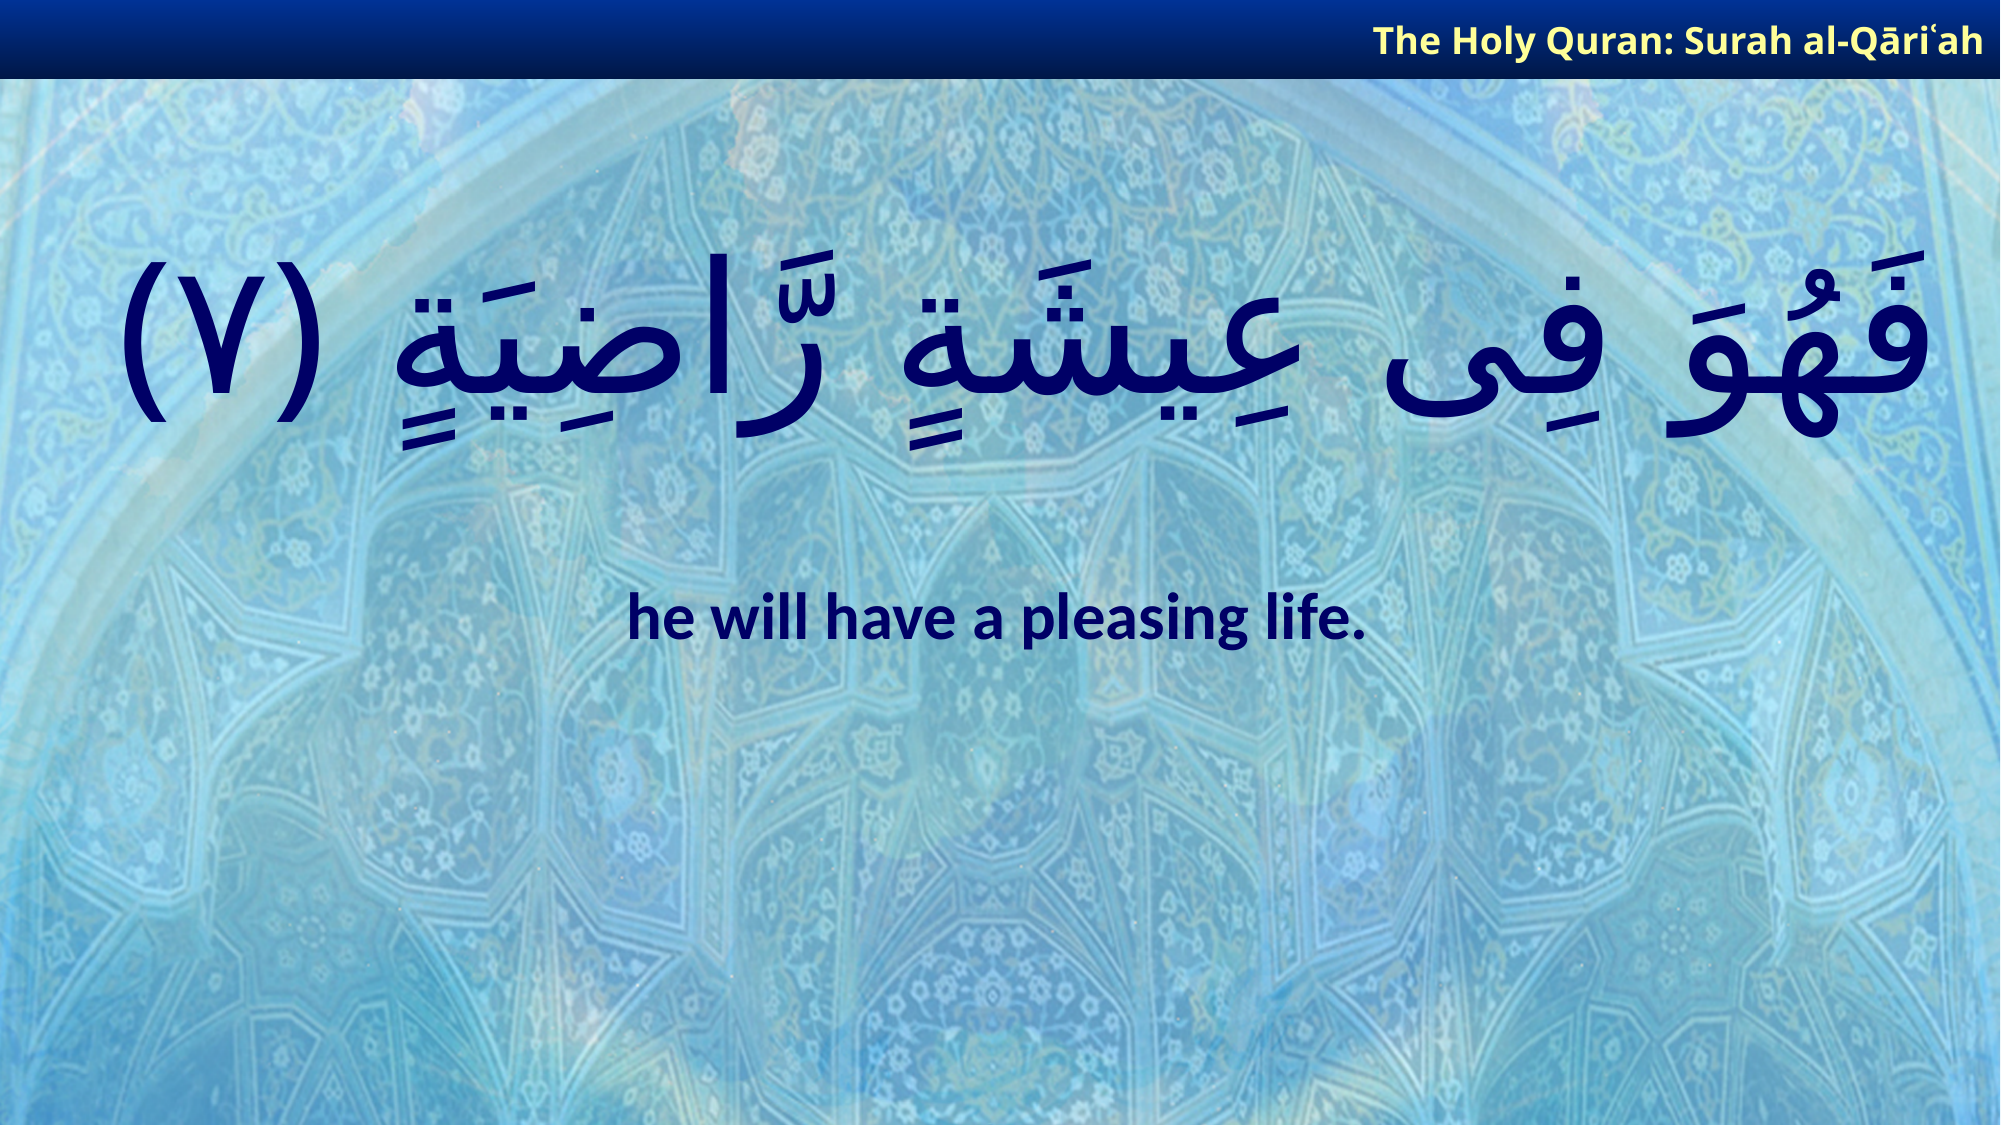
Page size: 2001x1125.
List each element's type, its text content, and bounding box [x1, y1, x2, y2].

title فَهُوَ فِى عِيشَةٍ رَّاضِيَةٍ ﴿٧﴾ [0, 231, 2000, 473]
picture [0, 0, 2001, 1125]
subtitle he will have a pleasing life. [7, 574, 1989, 862]
text_box The Holy Quran: Surah al-Qāriʿah [0, 0, 2000, 79]
